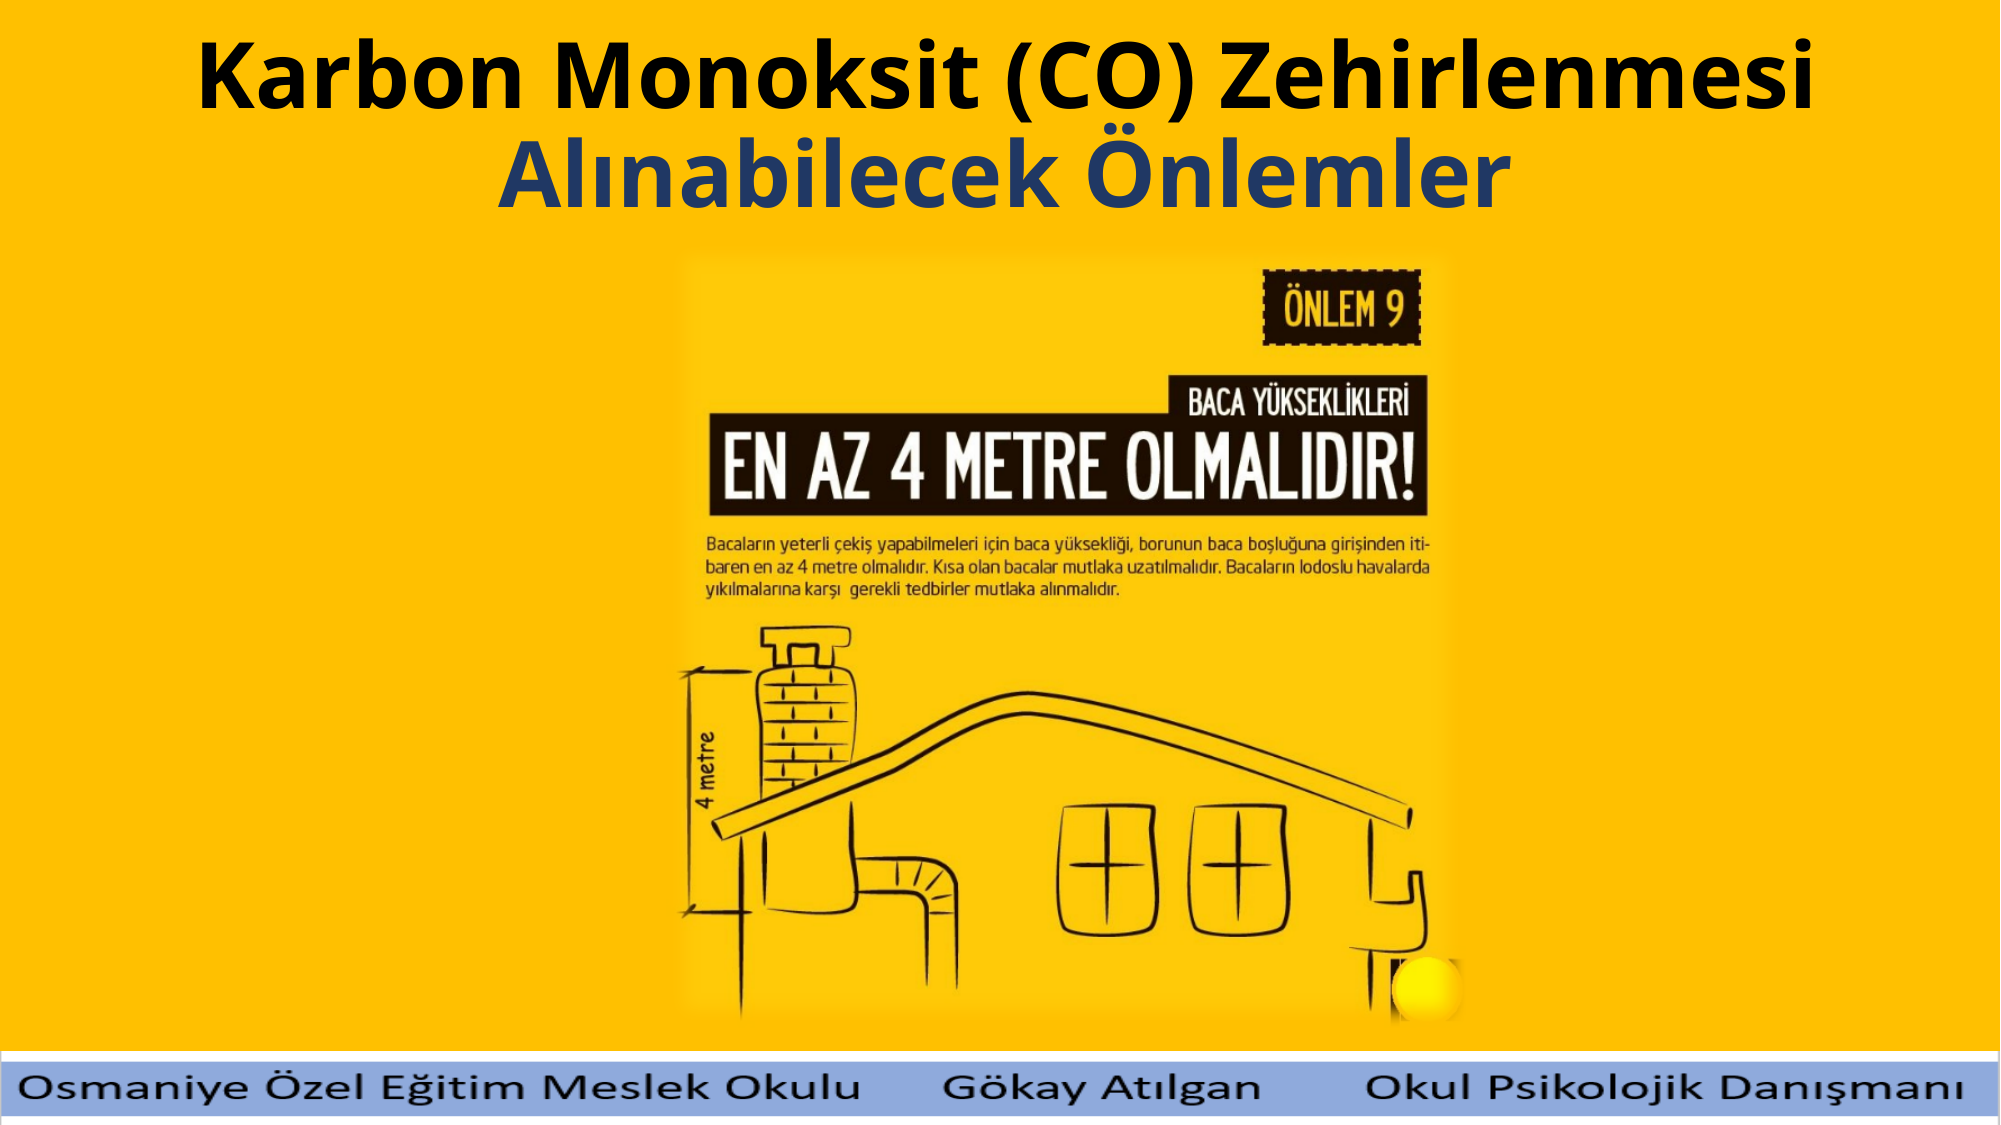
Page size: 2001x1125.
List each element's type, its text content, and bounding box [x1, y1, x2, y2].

text_box Karbon Monoksit (CO) Zehirlenmesi Alınabilecek Önlemler [31, 41, 1981, 215]
picture [666, 239, 1466, 1028]
picture [0, 1051, 2000, 1125]
